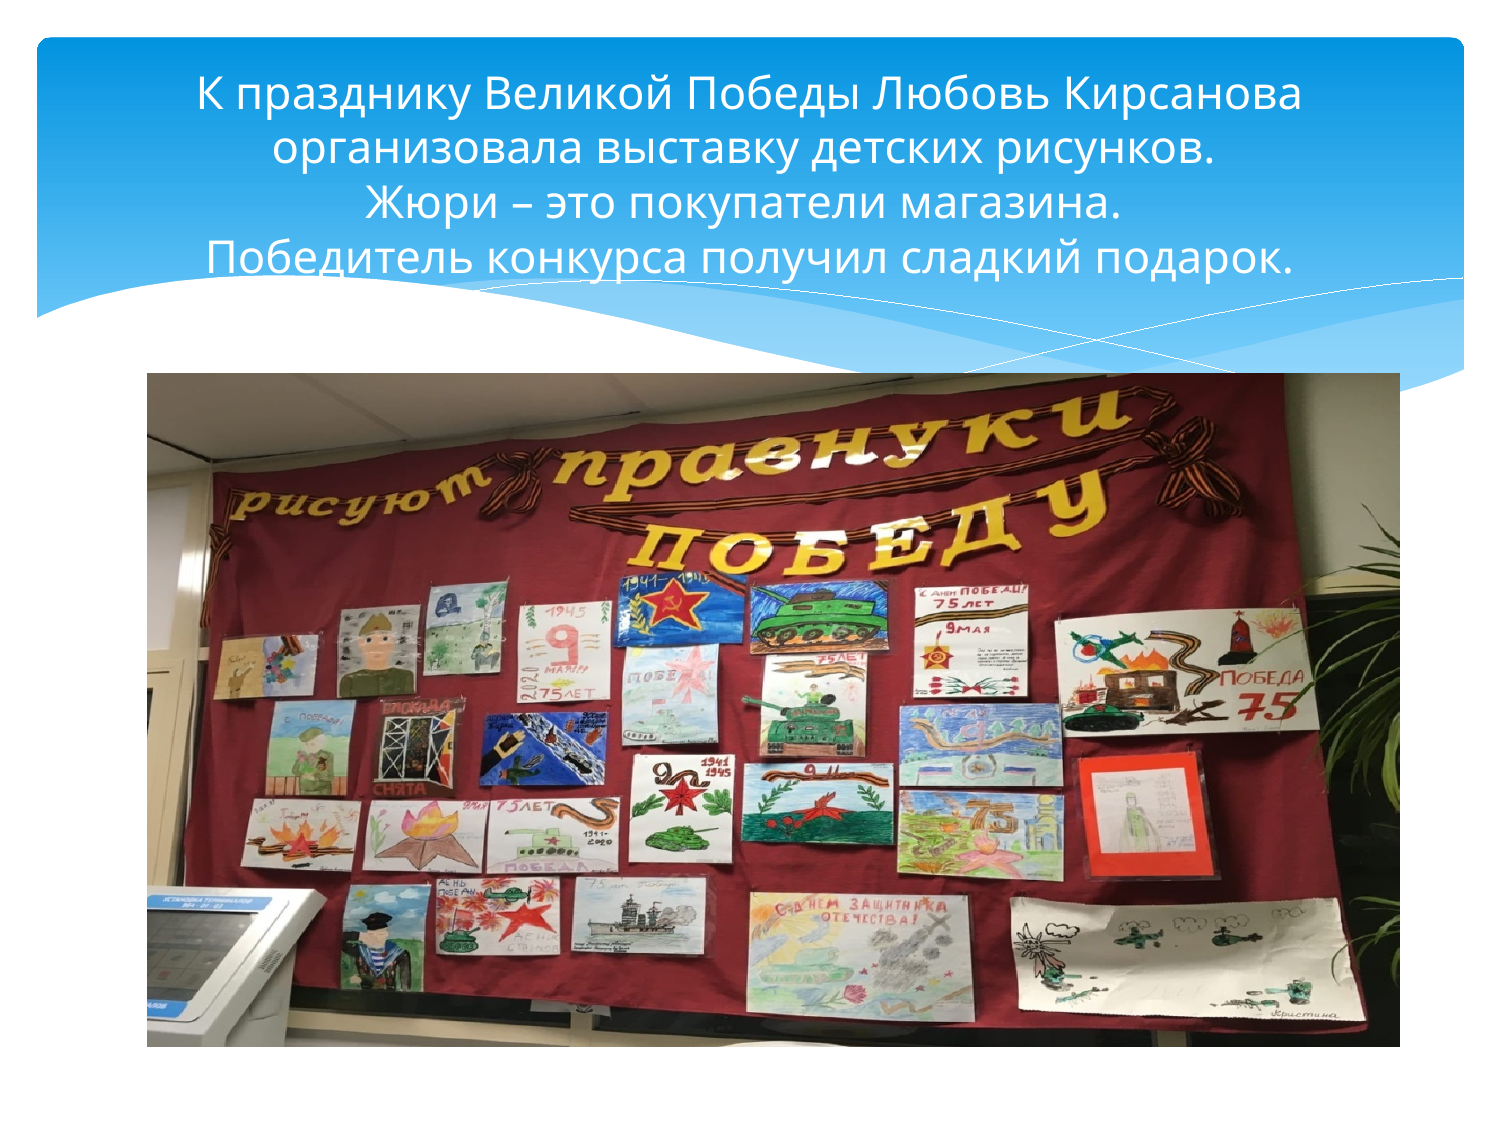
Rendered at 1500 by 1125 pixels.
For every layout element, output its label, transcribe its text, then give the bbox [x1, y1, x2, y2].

title К празднику Великой Победы Любовь Кирсанова организовала выставку детских рисунков. Жюри – это покупатели магазина. Победитель конкурса получил сладкий подарок. [75, 55, 1425, 291]
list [147, 373, 1400, 1048]
